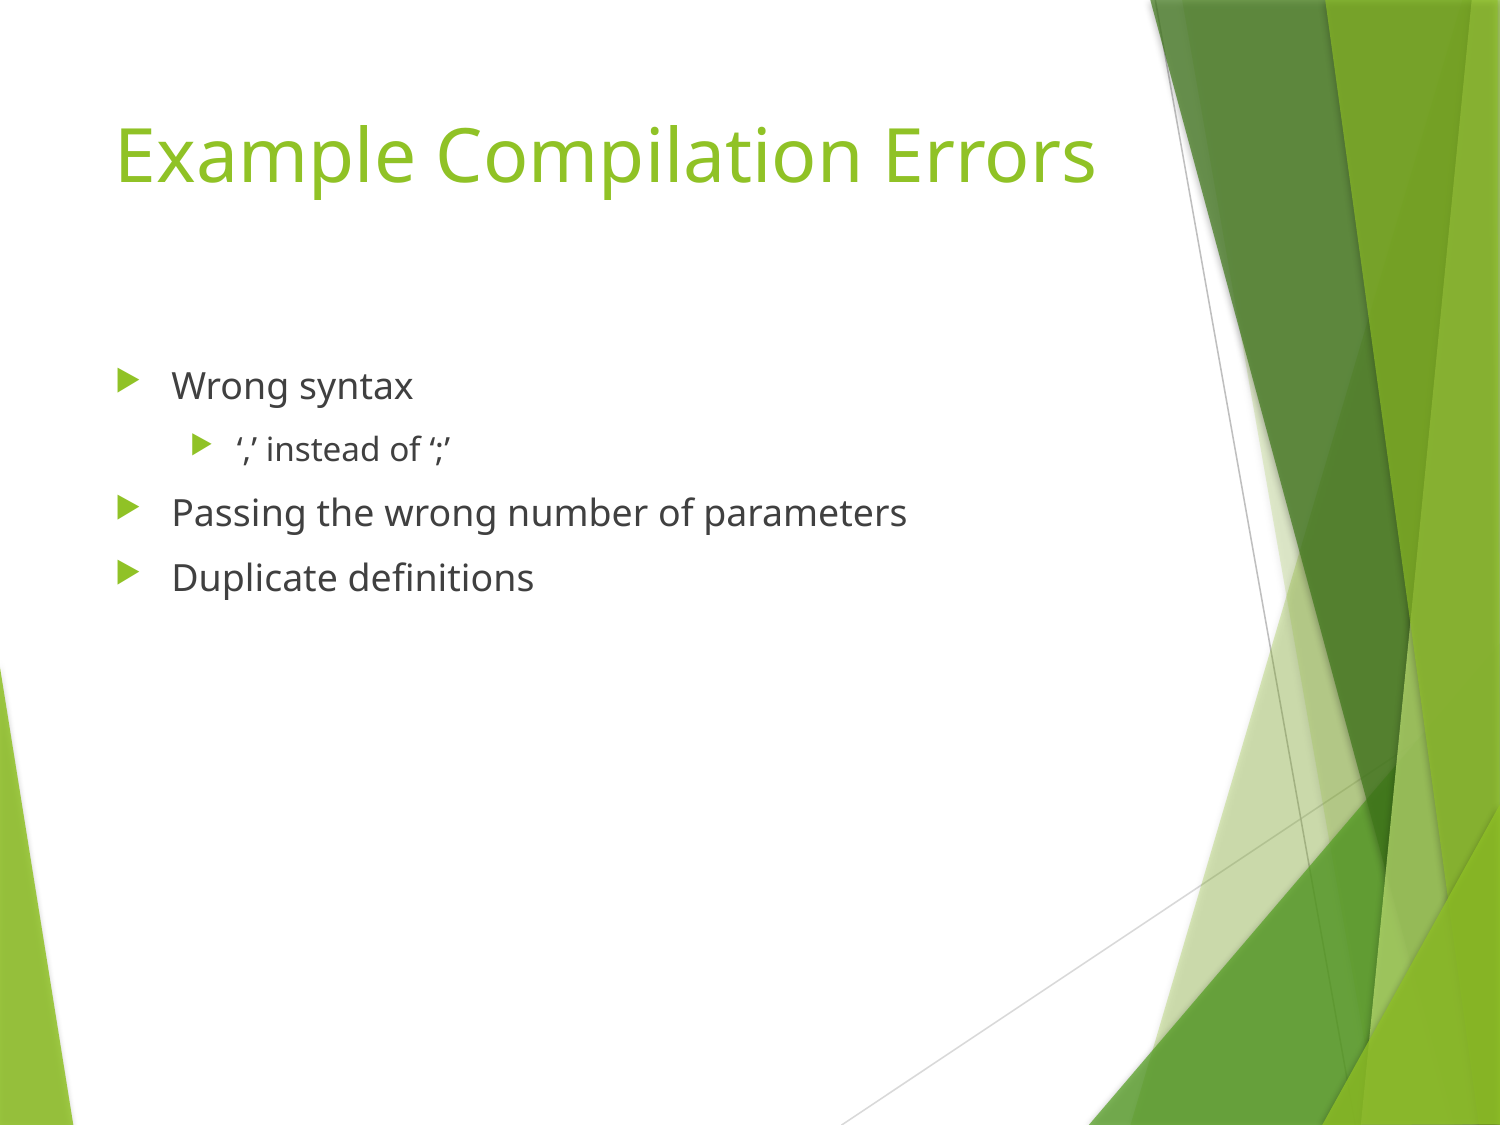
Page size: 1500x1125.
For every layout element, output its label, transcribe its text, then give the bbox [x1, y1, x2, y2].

title Example Compilation Errors [99, 99, 1142, 317]
list Wrong syntax ‘,’ instead of ‘;’ Passing the wrong number of parameters Duplicate definitions [99, 354, 1142, 992]
